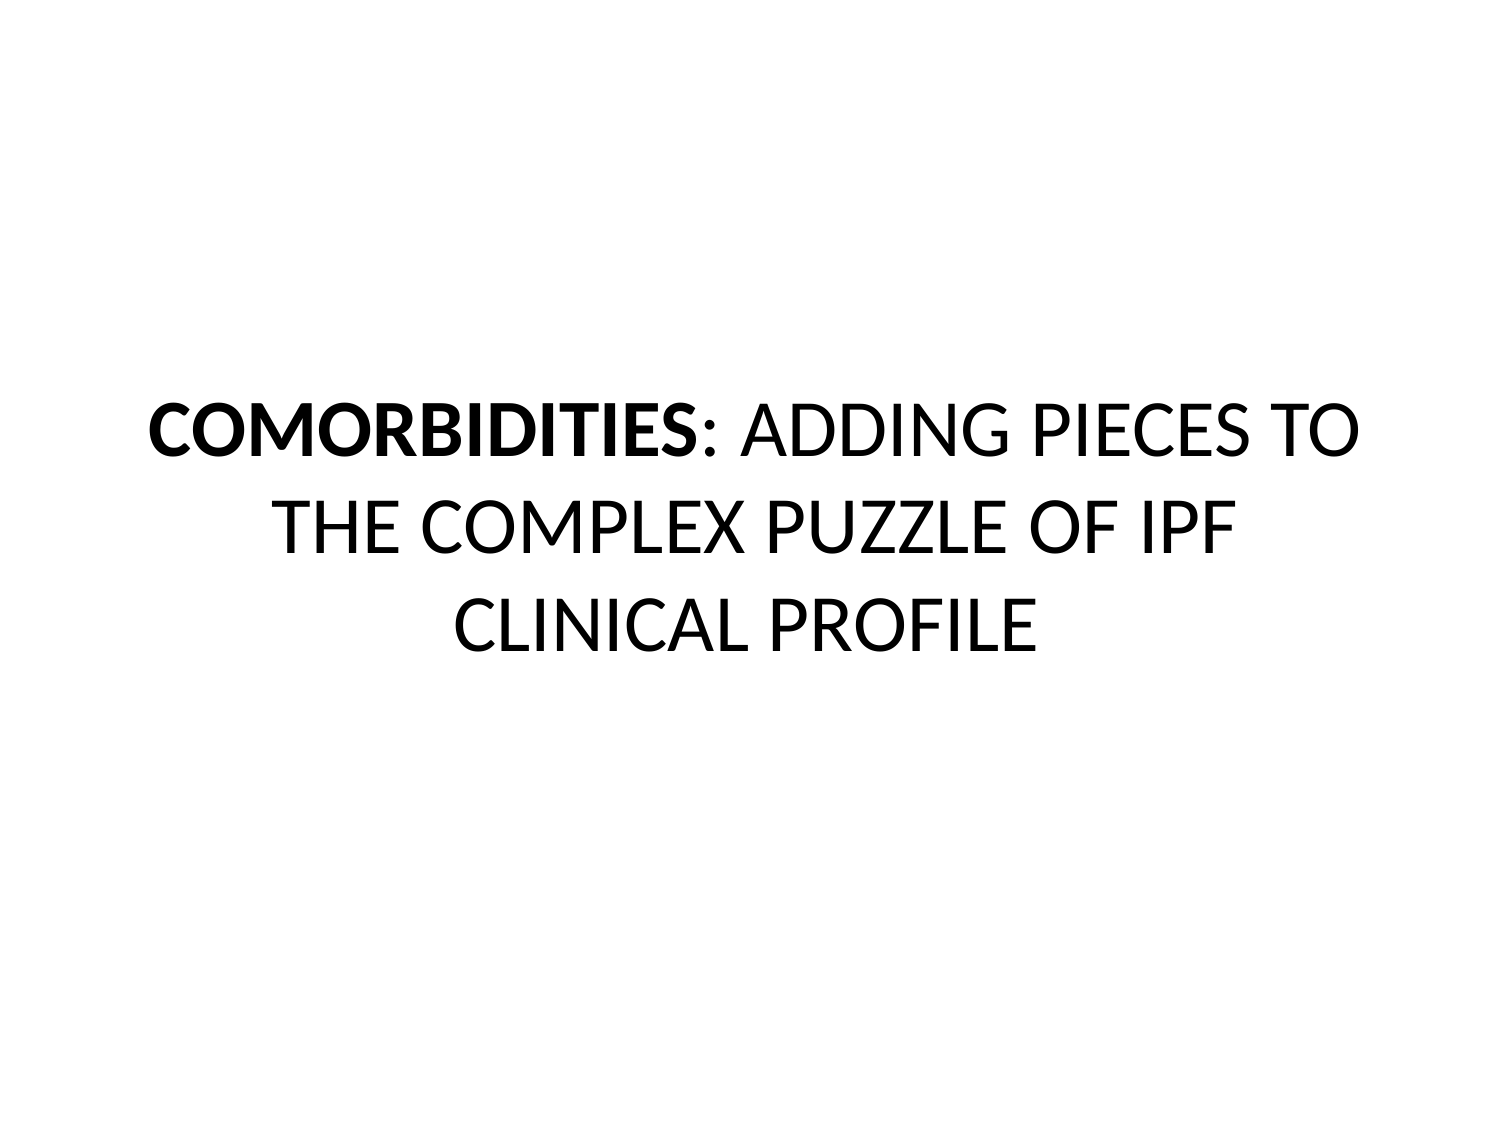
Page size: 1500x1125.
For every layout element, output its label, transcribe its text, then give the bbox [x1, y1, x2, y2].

title COMORBIDITIES: ADDING PIECES TO THE COMPLEX PUZZLE OF IPF CLINICAL PROFILE [118, 366, 1394, 677]
